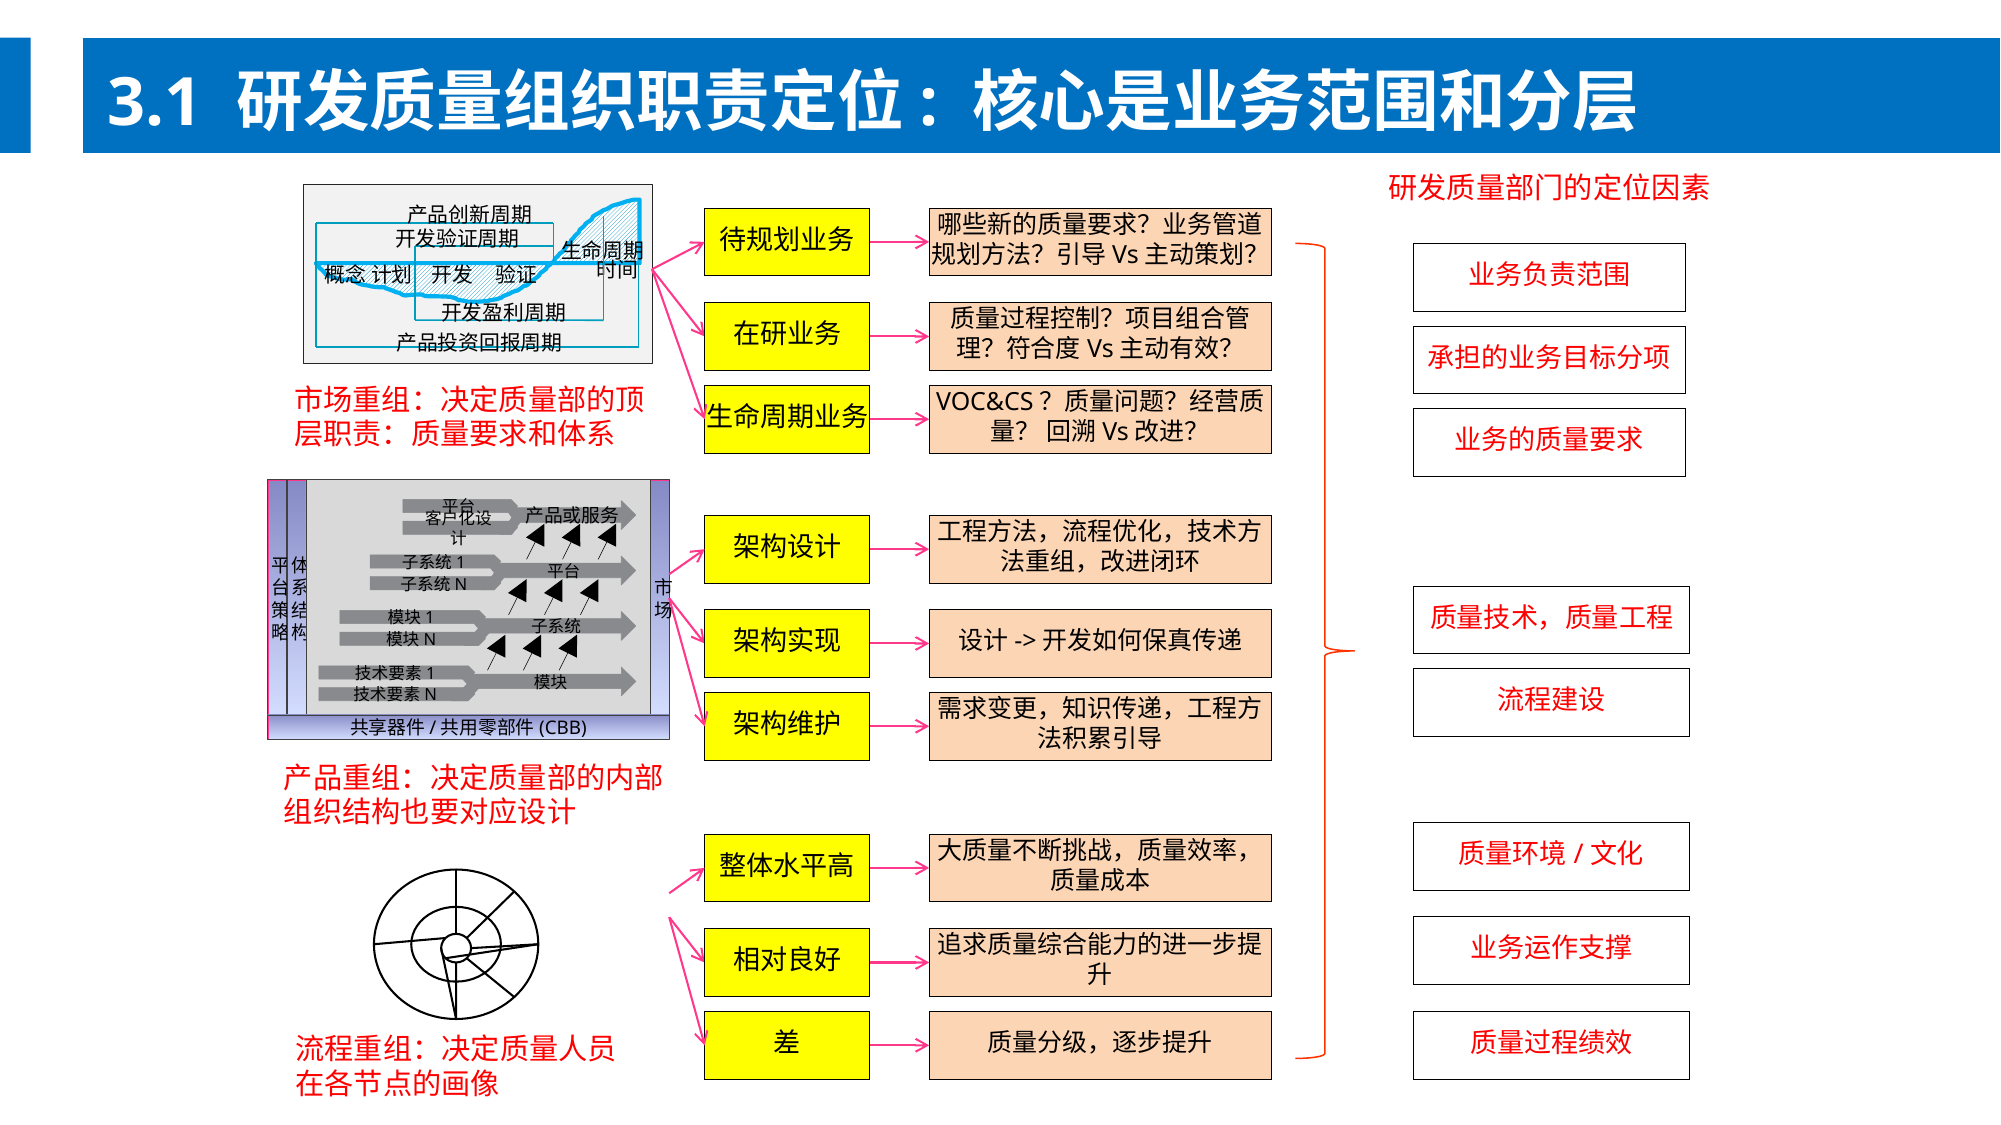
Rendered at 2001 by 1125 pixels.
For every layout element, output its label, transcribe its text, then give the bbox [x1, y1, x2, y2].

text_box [668, 597, 705, 727]
text_box 市场重组：决定质量部的顶层职责：质量要求和体系 [279, 373, 673, 459]
text_box [1295, 243, 1355, 1059]
text_box 研发质量部门的定位因素 [1344, 164, 1755, 225]
text_box 质量技术，质量工程 [1413, 586, 1690, 654]
text_box 相对良好 [709, 928, 870, 997]
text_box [668, 916, 705, 1046]
text_box 架构实现 [709, 609, 870, 678]
text_box 业务的质量要求 [1413, 408, 1686, 477]
text_box 设计->开发如何保真传递 [929, 609, 1272, 678]
text_box 流程建设 [1413, 668, 1690, 737]
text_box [0, 37, 2000, 154]
text_box 待规划业务 [704, 208, 870, 276]
text_box 产品重组：决定质量部的内部 组织结构也要对应设计 [269, 751, 680, 837]
text_box 质量分级，逐步提升 [929, 1011, 1272, 1080]
text_box 承担的业务目标分项 [1413, 326, 1686, 394]
text_box 在研业务 [710, 302, 870, 371]
text_box 流程重组：决定质量人员 在各节点的画像 [280, 1023, 633, 1108]
text_box 需求变更，知识传递，工程方法积累引导 [929, 692, 1272, 761]
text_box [651, 241, 705, 267]
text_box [668, 867, 705, 894]
text_box 业务运作支撑 [1413, 916, 1690, 985]
text_box VOC&CS？质量问题？经营质量？ 回溯Vs改进？ [929, 385, 1272, 454]
text_box 架构设计 [704, 515, 870, 584]
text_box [651, 268, 705, 420]
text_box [373, 869, 539, 1020]
text_box 生命周期业务 [704, 385, 870, 454]
text_box 质量过程控制？项目组合管理？符合度Vs主动有效？ [929, 302, 1272, 371]
text_box 差 [704, 1011, 870, 1080]
text_box 质量环境/文化 [1413, 822, 1690, 891]
text_box 业务负责范围 [1413, 243, 1686, 312]
text_box 追求质量综合能力的进一步提升 [929, 928, 1272, 997]
text_box 质量过程绩效 [1413, 1011, 1690, 1080]
text_box 工程方法，流程优化，技术方法重组，改进闭环 [929, 515, 1272, 584]
text_box 架构维护 [704, 692, 870, 761]
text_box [267, 479, 670, 740]
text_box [302, 184, 653, 364]
text_box 大质量不断挑战，质量效率，质量成本 [929, 834, 1272, 902]
text_box 整体水平高 [704, 834, 870, 902]
text_box 哪些新的质量要求？业务管道规划方法？引导Vs主动策划？ [929, 208, 1272, 276]
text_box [668, 548, 705, 575]
